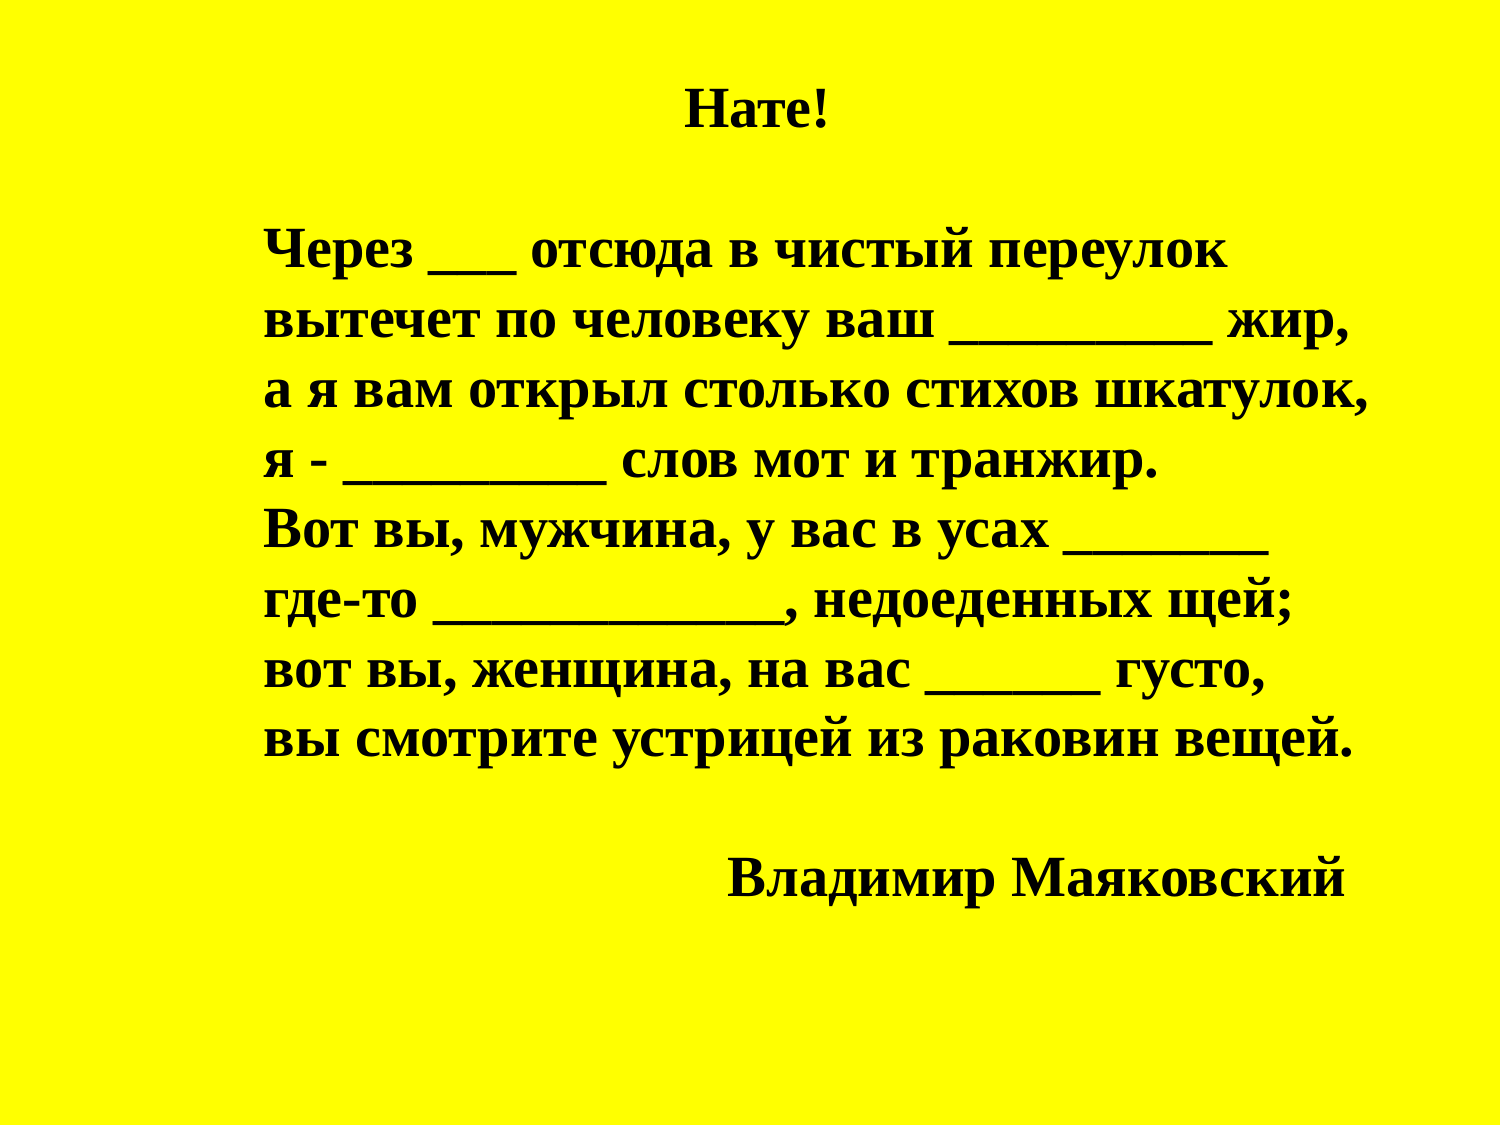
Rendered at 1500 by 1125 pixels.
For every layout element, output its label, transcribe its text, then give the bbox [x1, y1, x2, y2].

title Нате! Через ___ отсюда в чистый переулок вытечет по человеку ваш _________ жир, а я вам открыл столько стихов шкатулок, я - _________ слов мот и транжир. Вот вы, мужчина, у вас в усах _______ где-то ____________, недоеденных щей; вот вы, женщина, на вас ______ густо, вы смотрите устрицей из раковин вещей. Владимир Маяковский [74, 44, 1426, 233]
